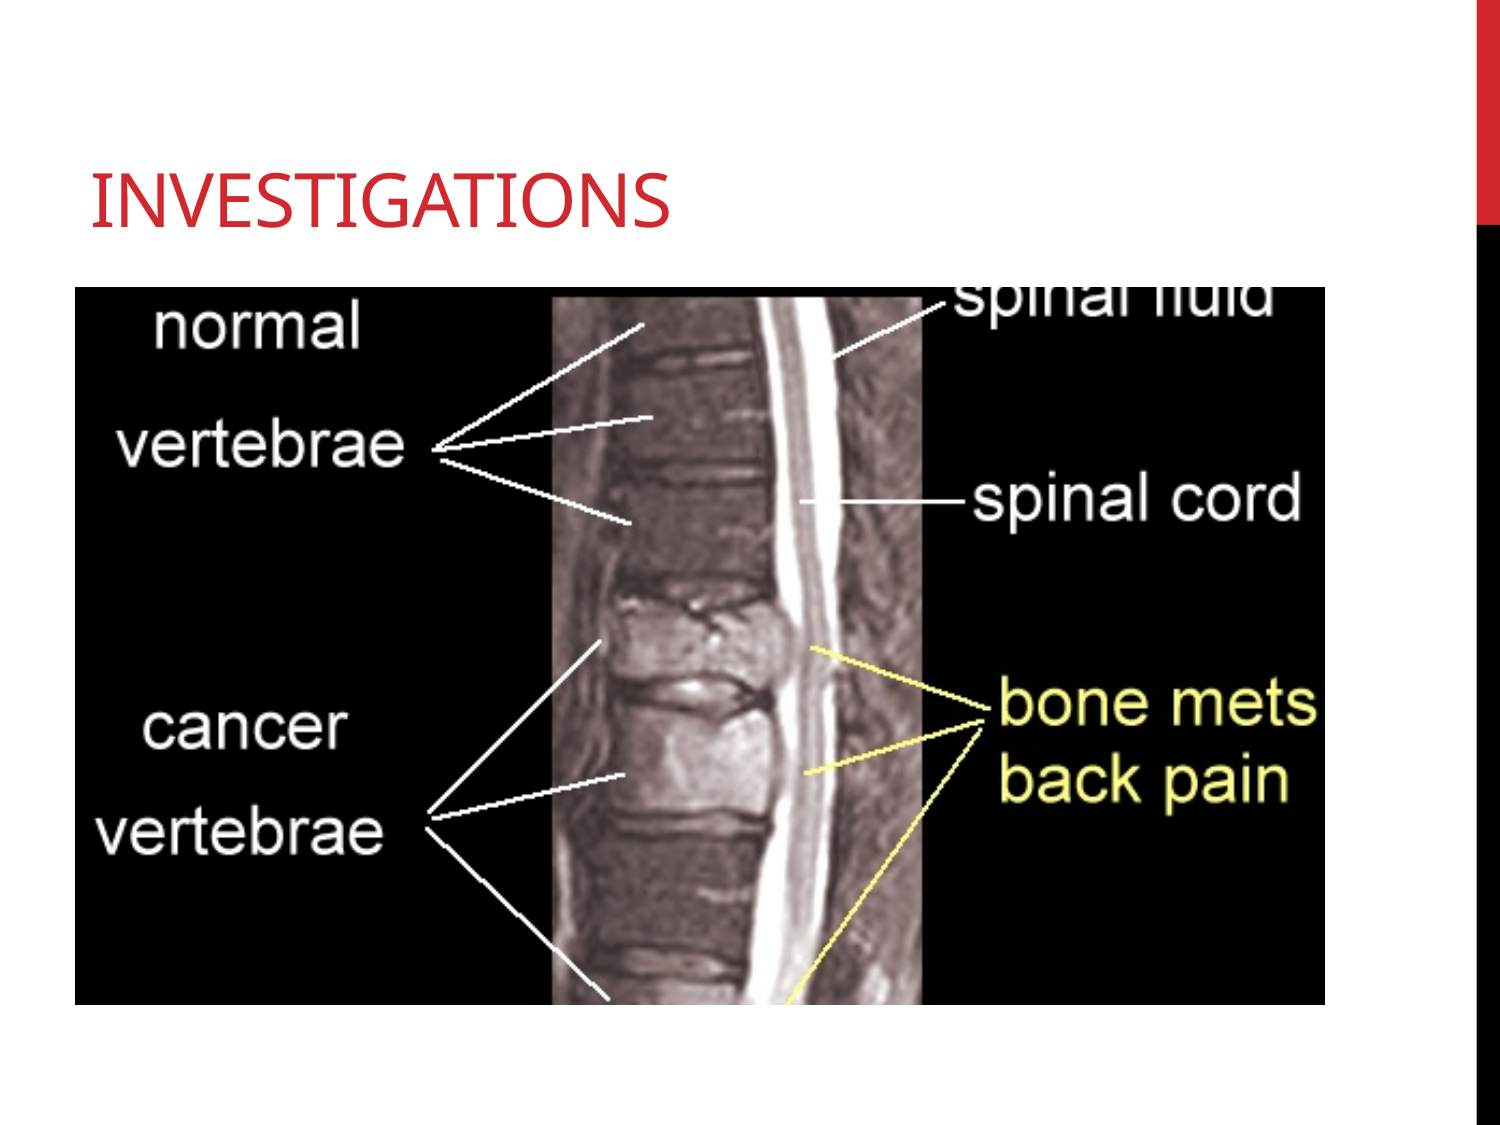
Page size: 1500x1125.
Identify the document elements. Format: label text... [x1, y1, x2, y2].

title investigations [75, 25, 1025, 250]
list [74, 286, 1326, 1006]
